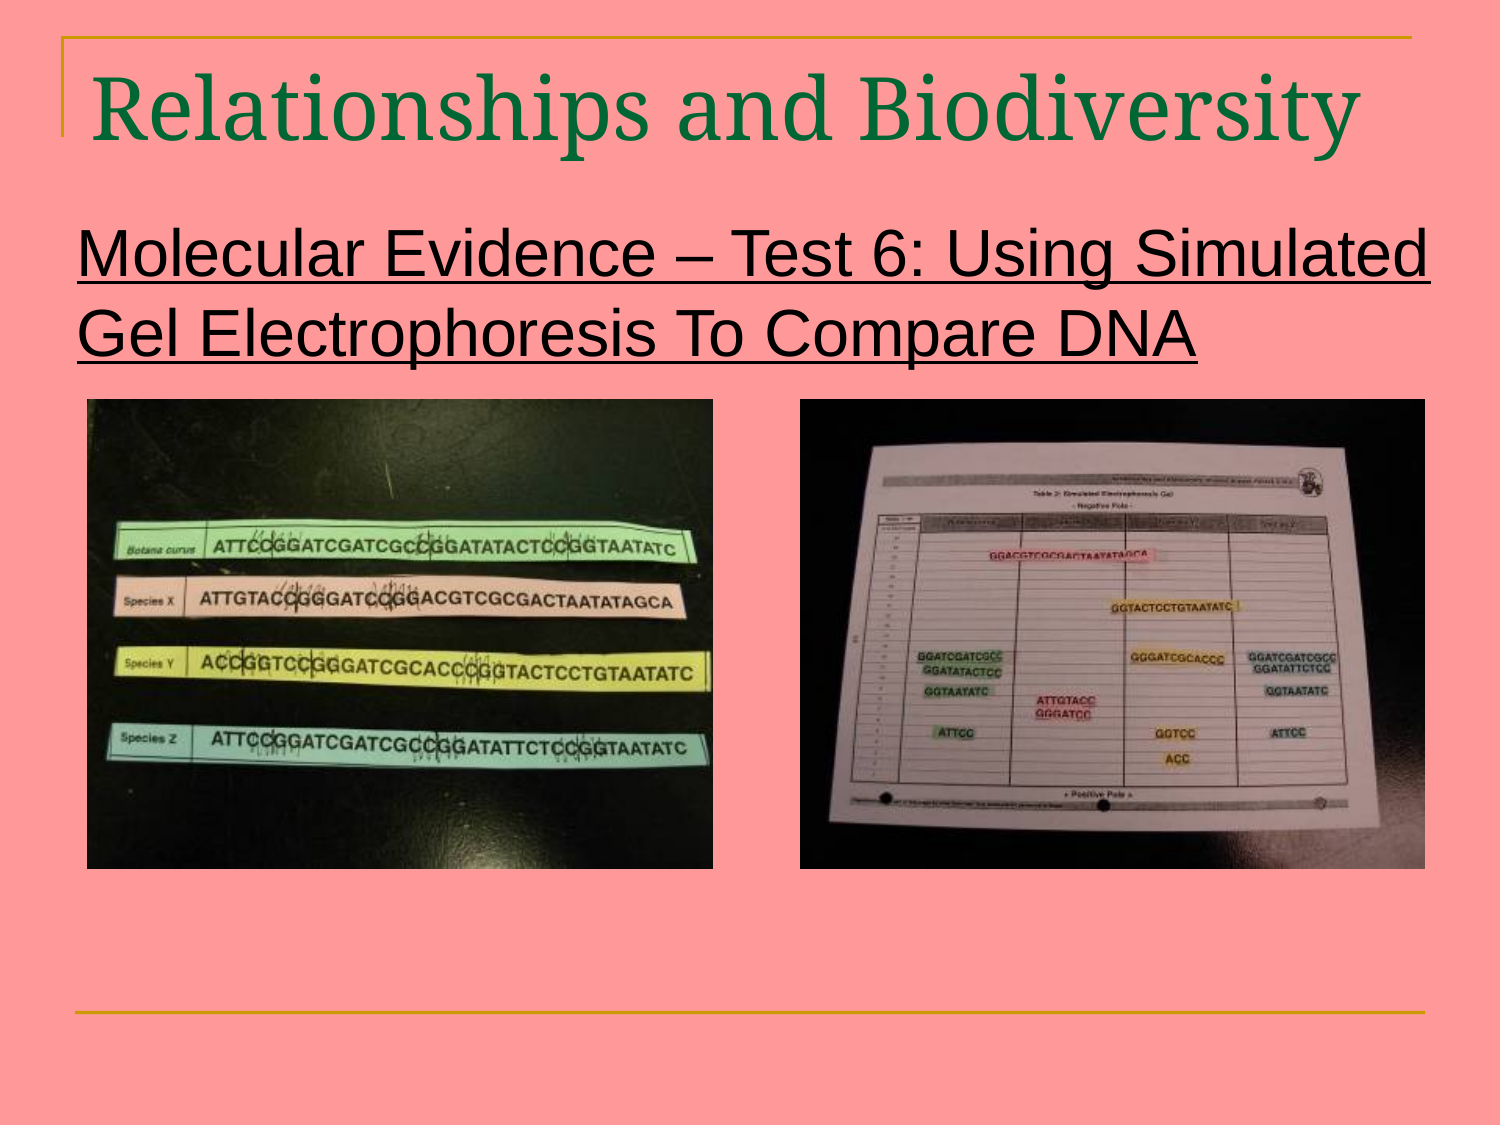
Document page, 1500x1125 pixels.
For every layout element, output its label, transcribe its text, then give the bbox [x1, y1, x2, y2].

picture [87, 399, 713, 870]
text_box Molecular Evidence – Test 6: Using Simulated Gel Electrophoresis To Compare DNA [61, 202, 1446, 378]
title Relationships and Biodiversity [75, 45, 1425, 202]
picture [799, 399, 1426, 870]
